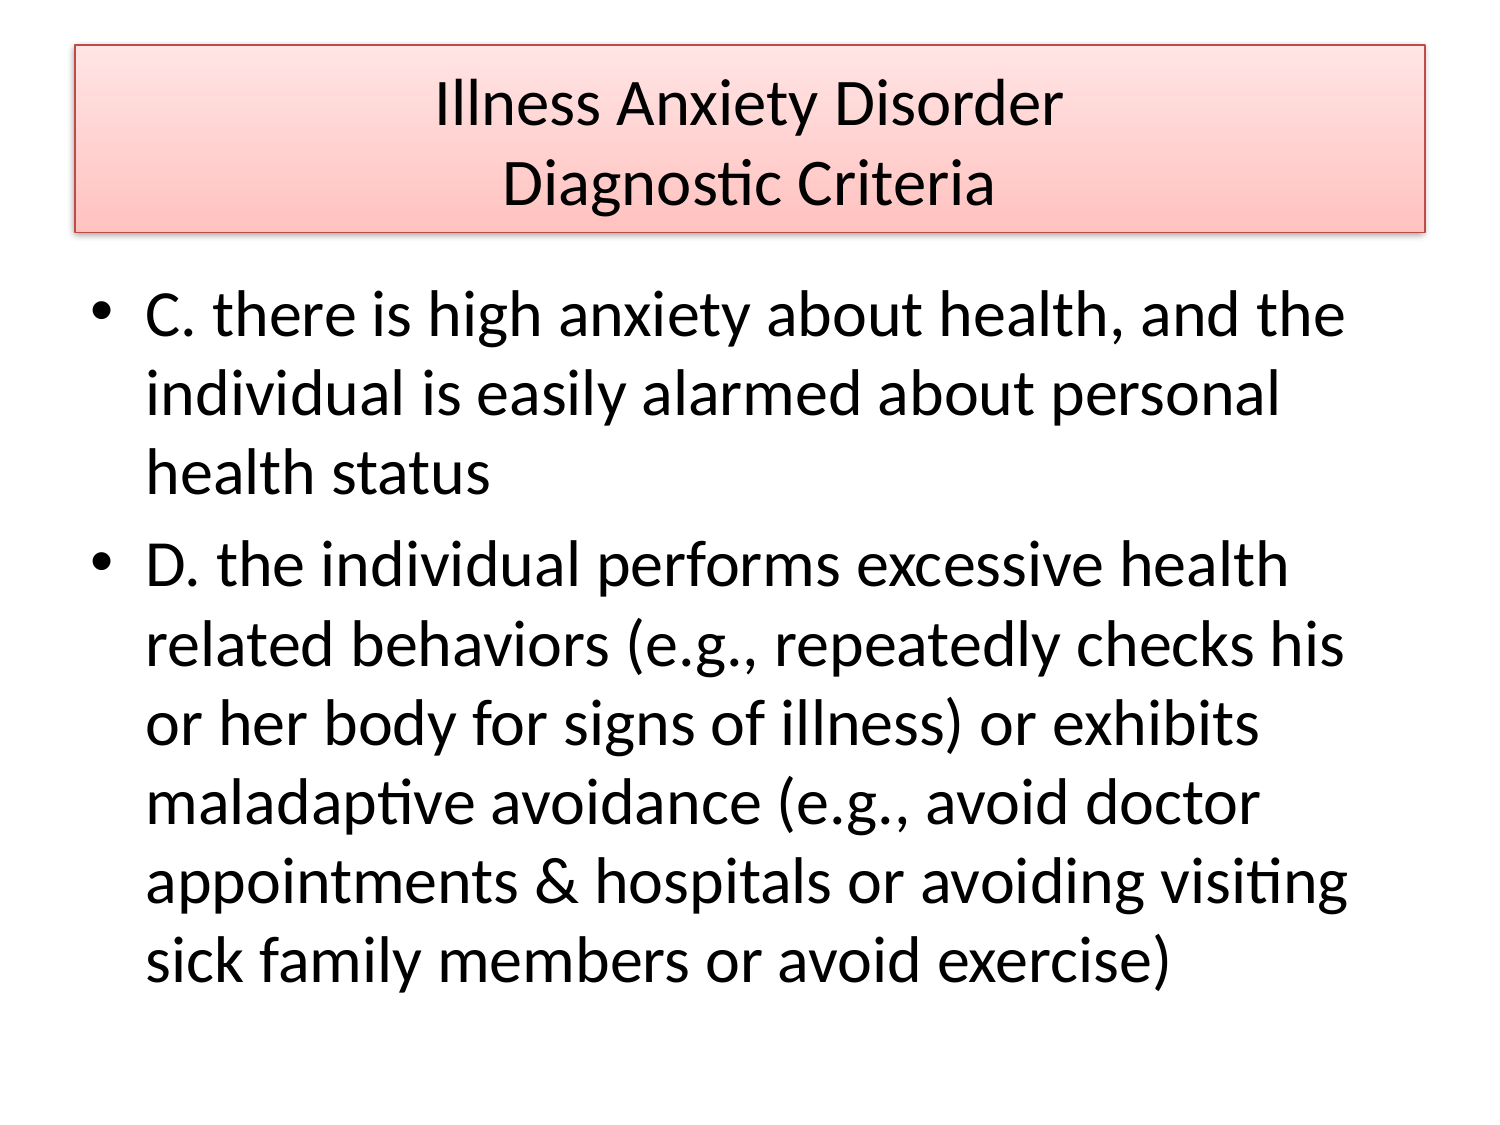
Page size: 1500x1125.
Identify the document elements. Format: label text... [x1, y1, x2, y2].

list C. there is high anxiety about health, and the individual is easily alarmed about personal health status D. the individual performs excessive health related behaviors (e.g., repeatedly checks his or her body for signs of illness) or exhibits maladaptive avoidance (e.g., avoid doctor appointments & hospitals or avoiding visiting sick family members or avoid exercise) [75, 262, 1425, 1005]
title Illness Anxiety Disorder Diagnostic Criteria [74, 44, 1426, 233]
